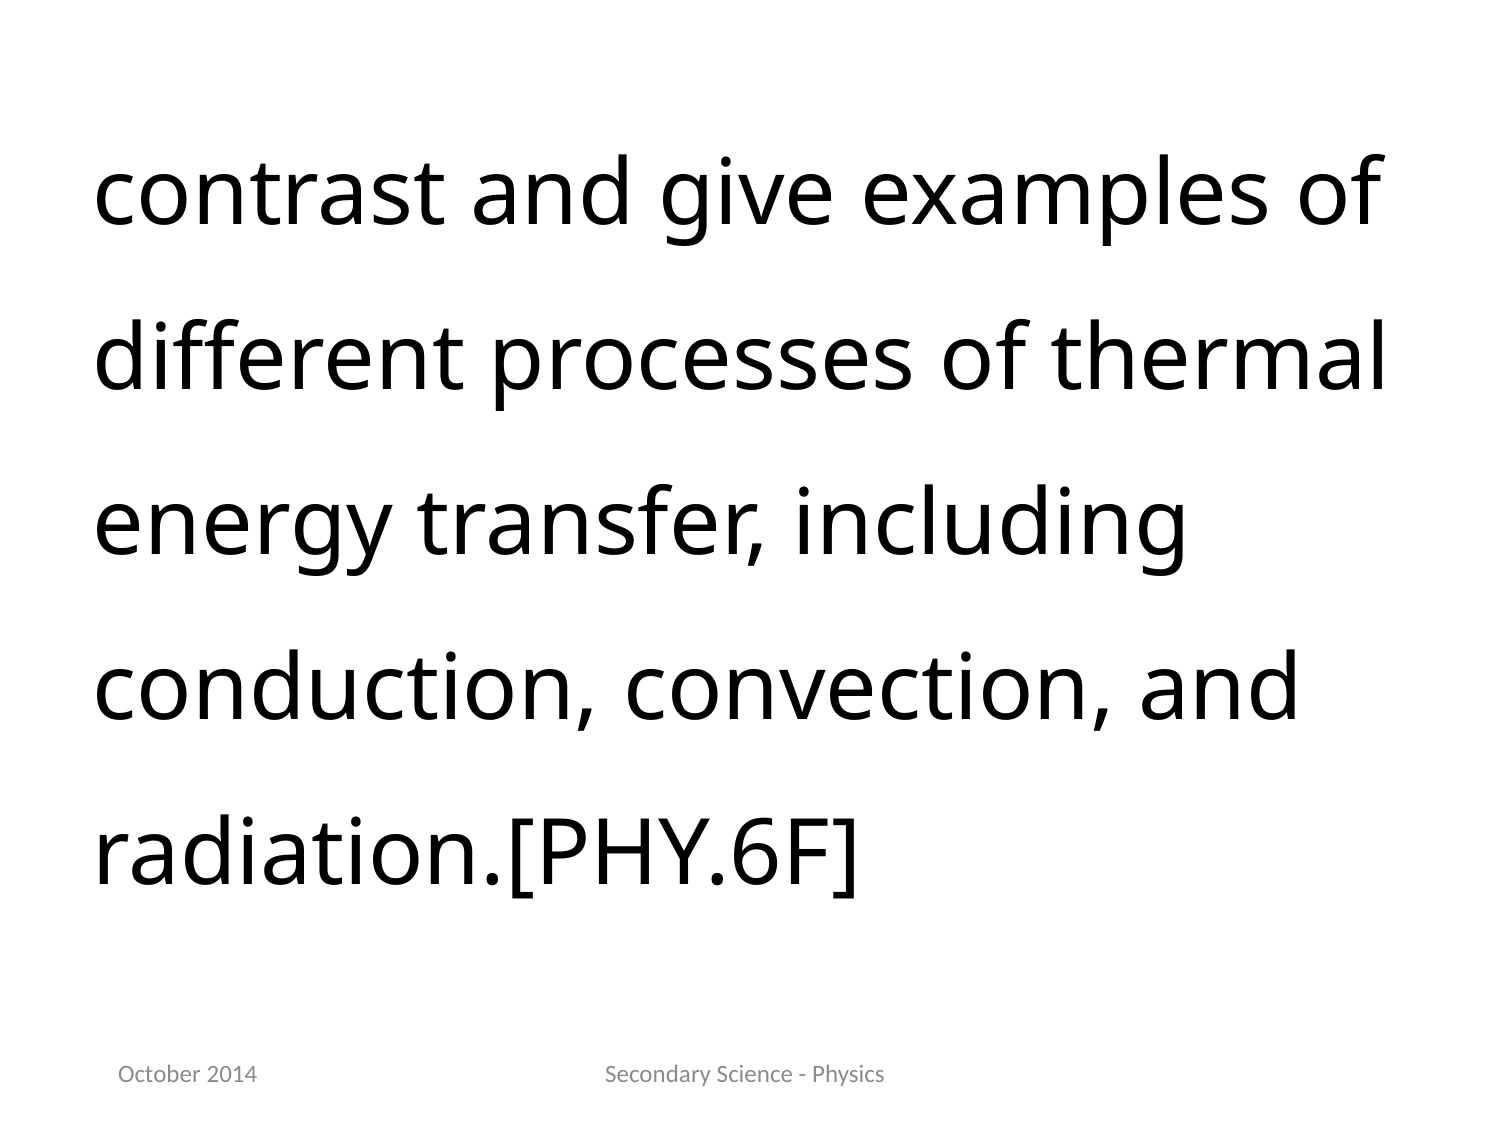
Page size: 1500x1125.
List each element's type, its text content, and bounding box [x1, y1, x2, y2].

subtitle contrast and give examples of different processes of thermal energy transfer, including conduction, convection, and radiation.[PHY.6F] [78, 70, 1429, 1014]
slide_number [103, 1042, 441, 1103]
footer Secondary Science - Physics [492, 1042, 999, 1103]
